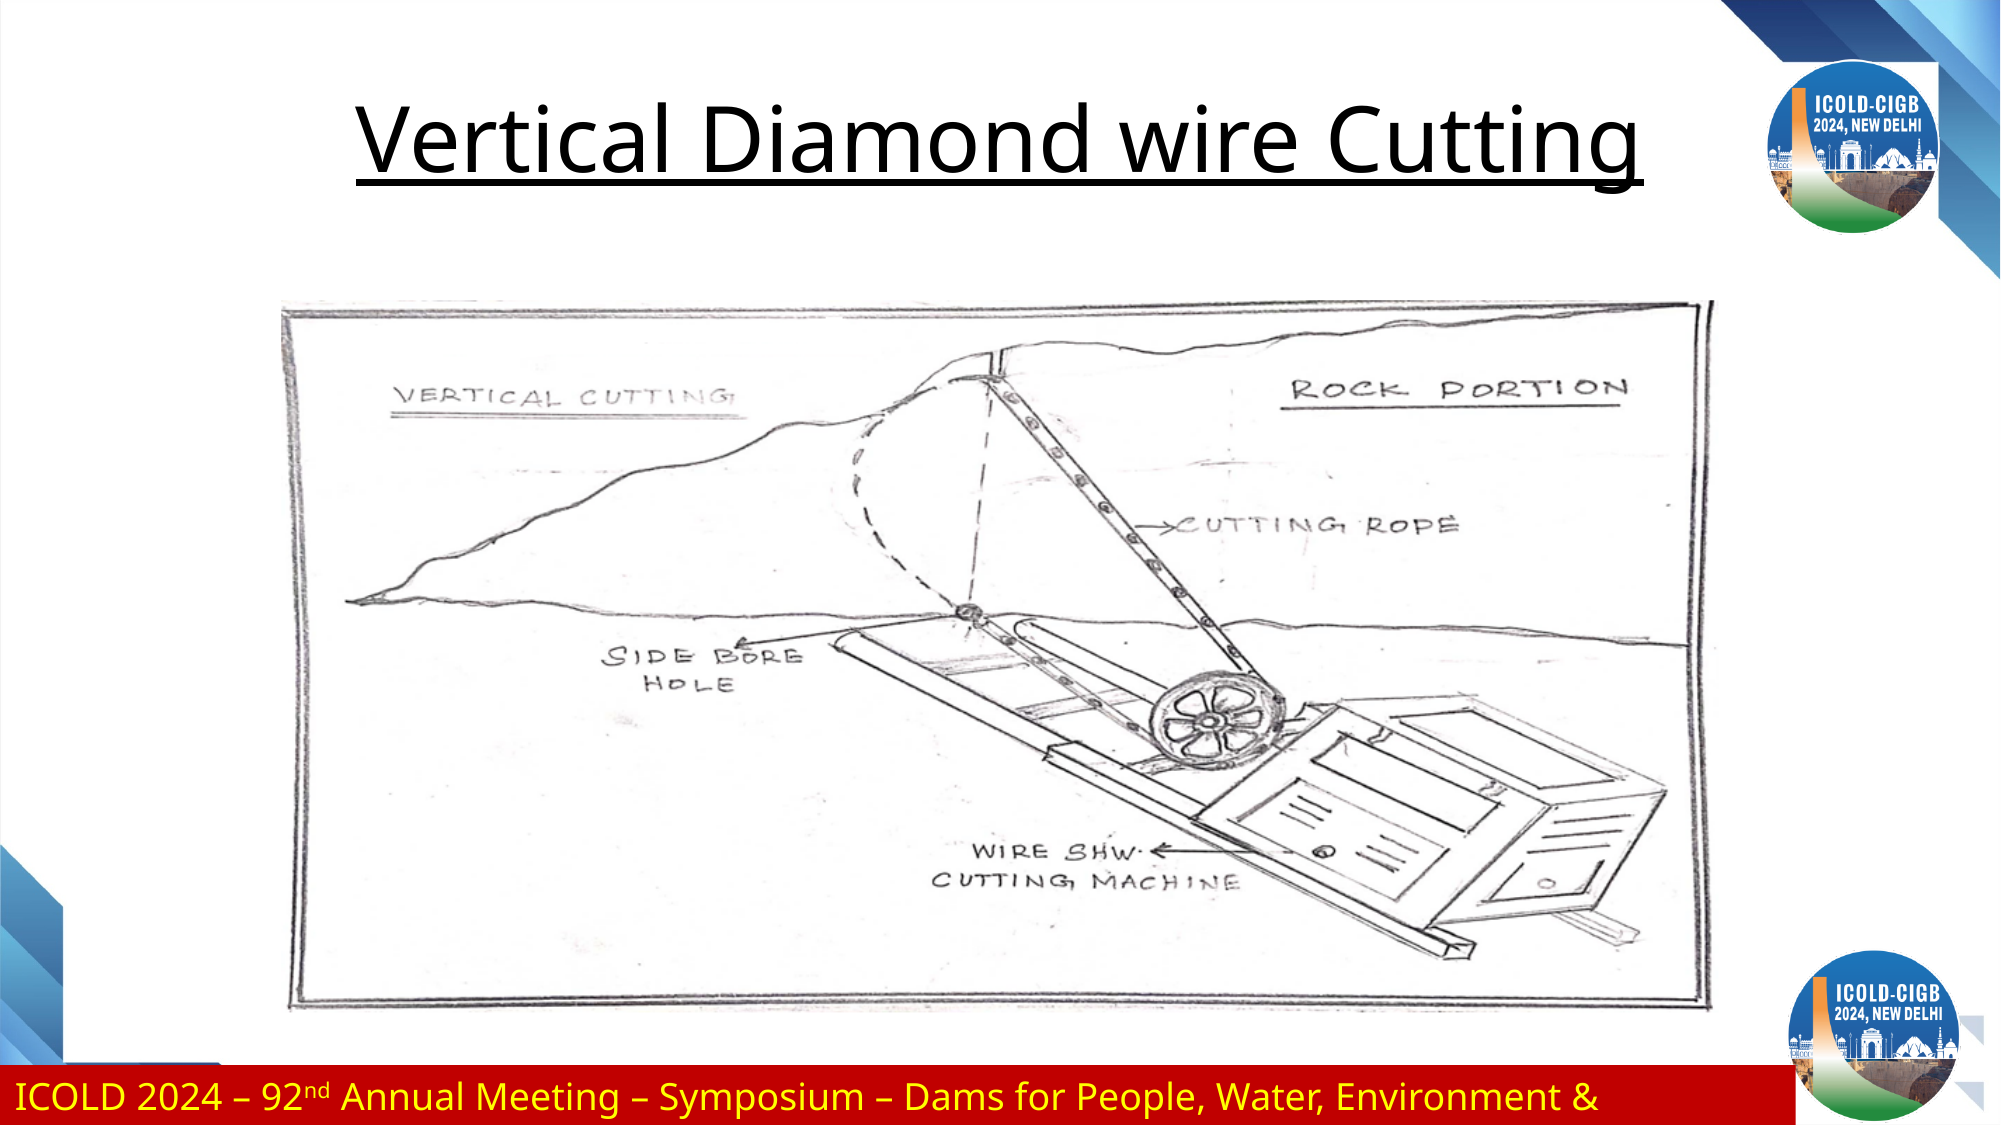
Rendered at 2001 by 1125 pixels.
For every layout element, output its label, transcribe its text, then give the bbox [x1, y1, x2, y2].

title Vertical Diamond wire Cutting [137, 59, 1863, 225]
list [279, 298, 1720, 1014]
picture [0, 0, 2001, 1125]
